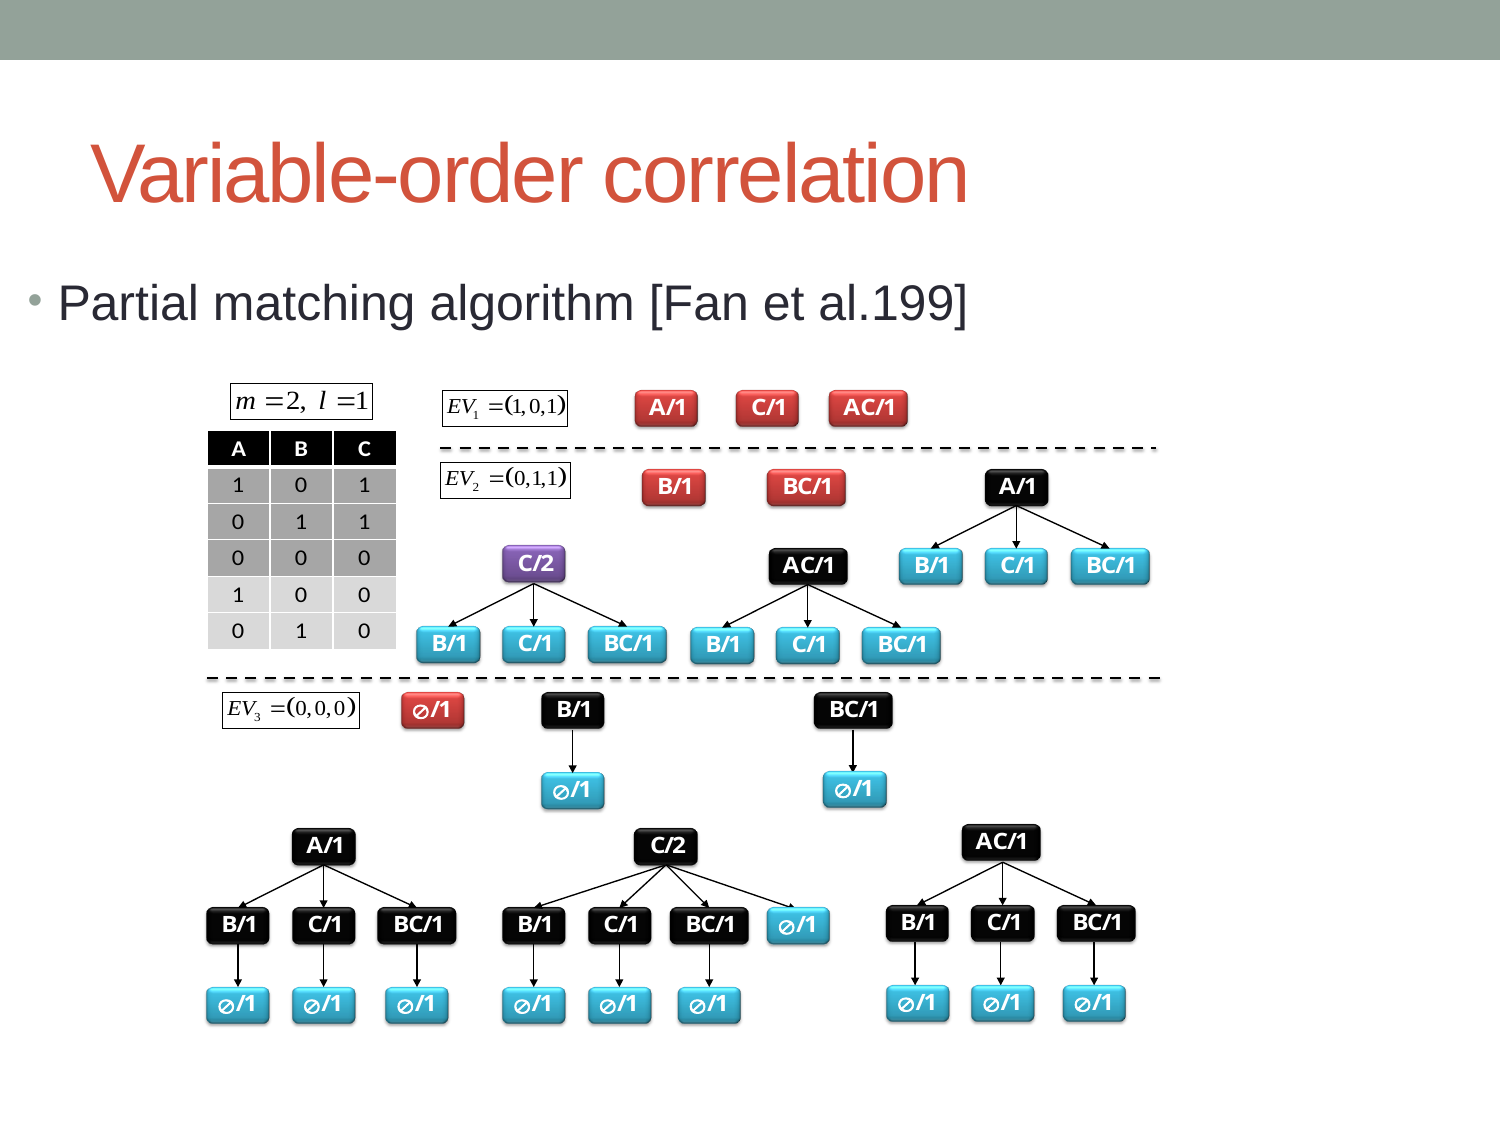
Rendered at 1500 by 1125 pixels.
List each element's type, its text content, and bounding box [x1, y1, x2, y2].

list Partial matching algorithm [Fan et al.199] [12, 262, 1500, 1100]
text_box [187, 364, 1176, 1049]
title Variable-order correlation [75, 87, 1425, 250]
